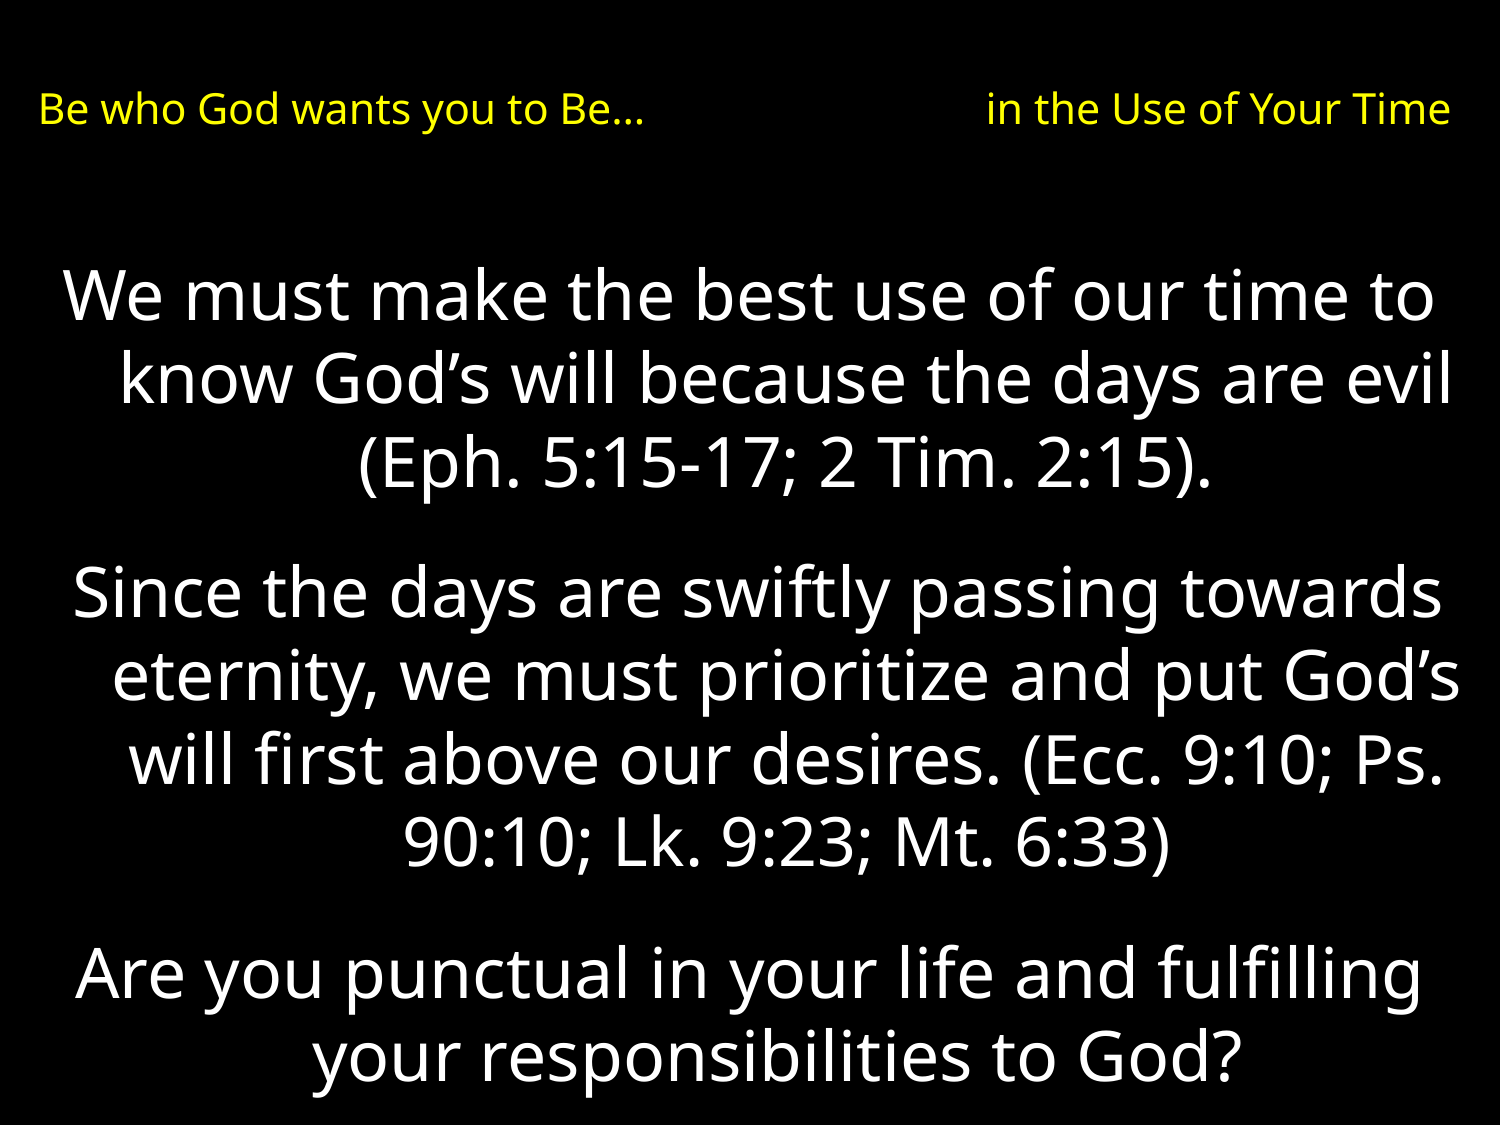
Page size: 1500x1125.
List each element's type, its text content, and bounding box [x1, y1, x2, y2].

list We must make the best use of our time to know God’s will because the days are evil (Eph. 5:15-17; 2 Tim. 2:15). Since the days are swiftly passing towards eternity, we must prioritize and put God’s will first above our desires. (Ecc. 9:10; Ps. 90:10; Lk. 9:23; Mt. 6:33) Are you punctual in your life and fulfilling your responsibilities to God? [0, 239, 1500, 1125]
title Be who God wants you to Be… in the Use of Your Time [0, 0, 1500, 200]
